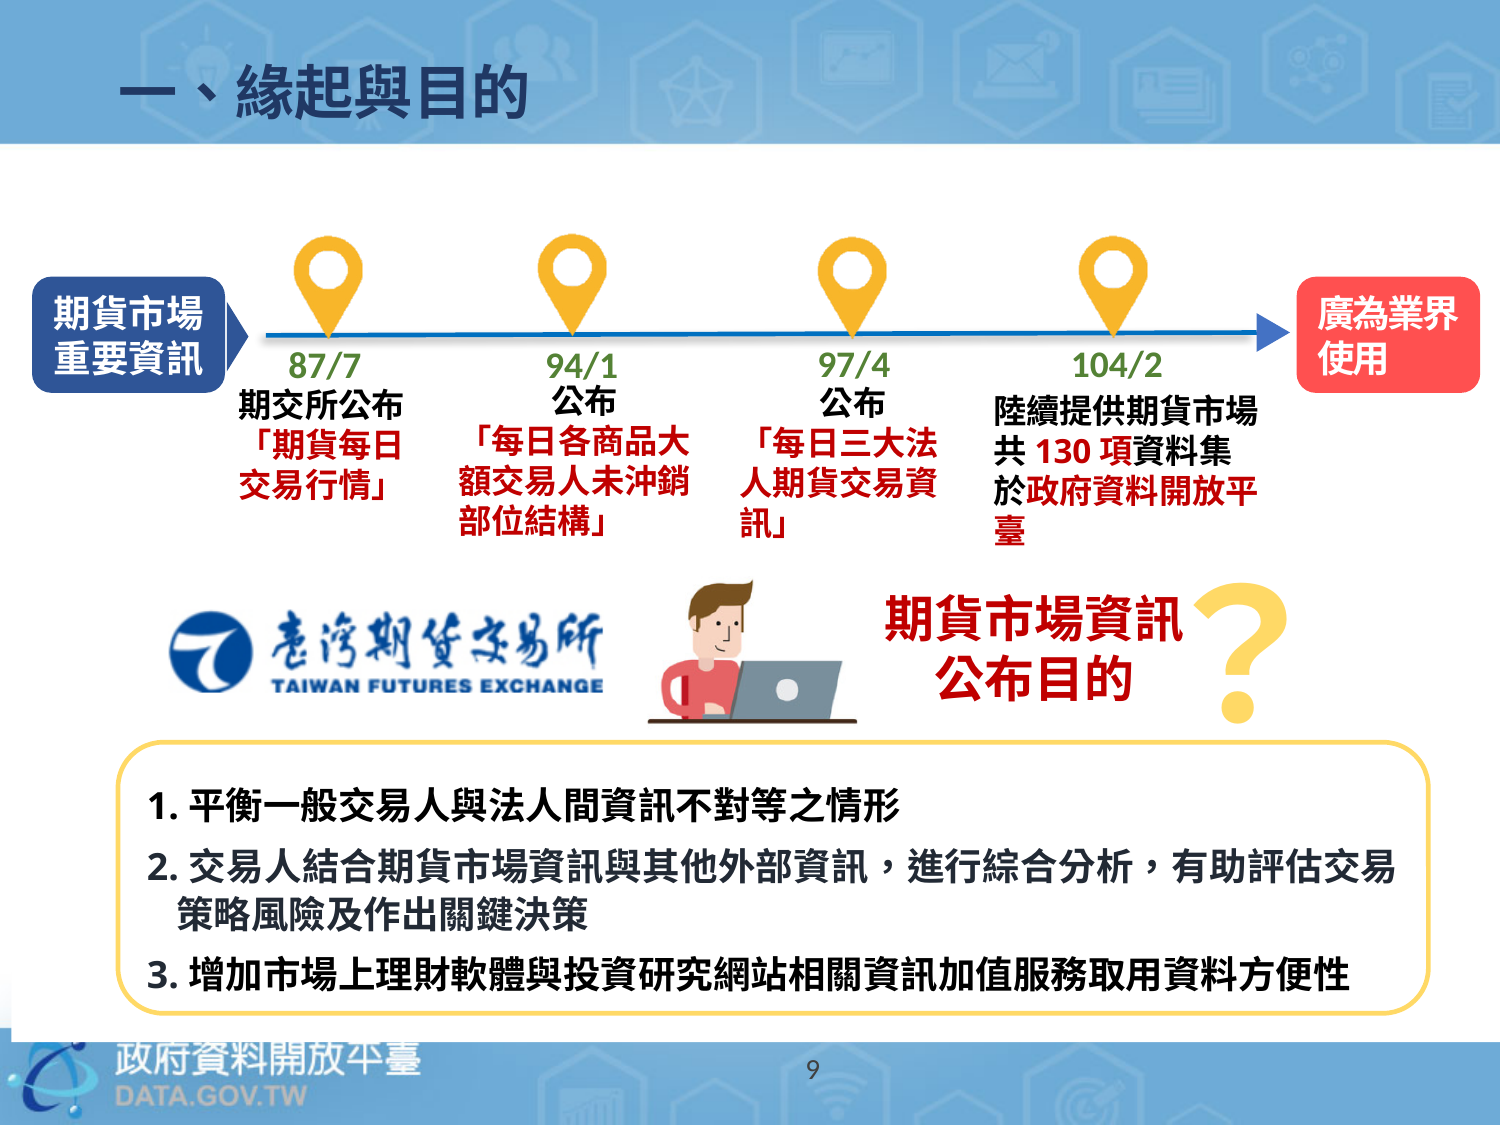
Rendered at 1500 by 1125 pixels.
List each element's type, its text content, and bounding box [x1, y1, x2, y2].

text_box 104/2 [1056, 336, 1196, 382]
text_box 期貨市場資訊公布目的 [858, 580, 1133, 715]
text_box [367, 332, 534, 336]
text_box 公布 「每日各商品大額交易人未沖銷部位結構」 [443, 372, 725, 548]
slide_number 9 [644, 1042, 982, 1103]
picture [1075, 235, 1152, 340]
text_box [10, 155, 1500, 1043]
text_box 期交所公布「期貨每日交易行情」 [224, 377, 440, 512]
text_box [1255, 311, 1293, 354]
text_box 期貨市場重要資訊 [32, 276, 226, 393]
text_box 廣為業界使用 [1296, 276, 1481, 393]
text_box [611, 332, 814, 336]
text_box 94/1 [530, 336, 647, 372]
text_box 陸續提供期貨市場共130項資料集於政府資料開放平臺 [978, 382, 1280, 558]
text_box ？ [1133, 532, 1347, 741]
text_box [891, 332, 1075, 336]
picture [814, 236, 891, 341]
picture [643, 572, 858, 740]
text_box [116, 741, 1430, 1015]
picture [290, 235, 367, 341]
picture [534, 233, 611, 338]
picture [0, 0, 1500, 1125]
picture [155, 588, 625, 718]
title 一、緣起與目的 [103, 12, 1397, 135]
text_box 87/7 [273, 336, 390, 377]
text_box 公布 「每日三大法人期貨交易資訊」 [724, 374, 982, 550]
text_box 97/4 [802, 336, 943, 374]
text_box [225, 297, 250, 376]
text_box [1152, 332, 1257, 336]
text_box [266, 332, 290, 336]
